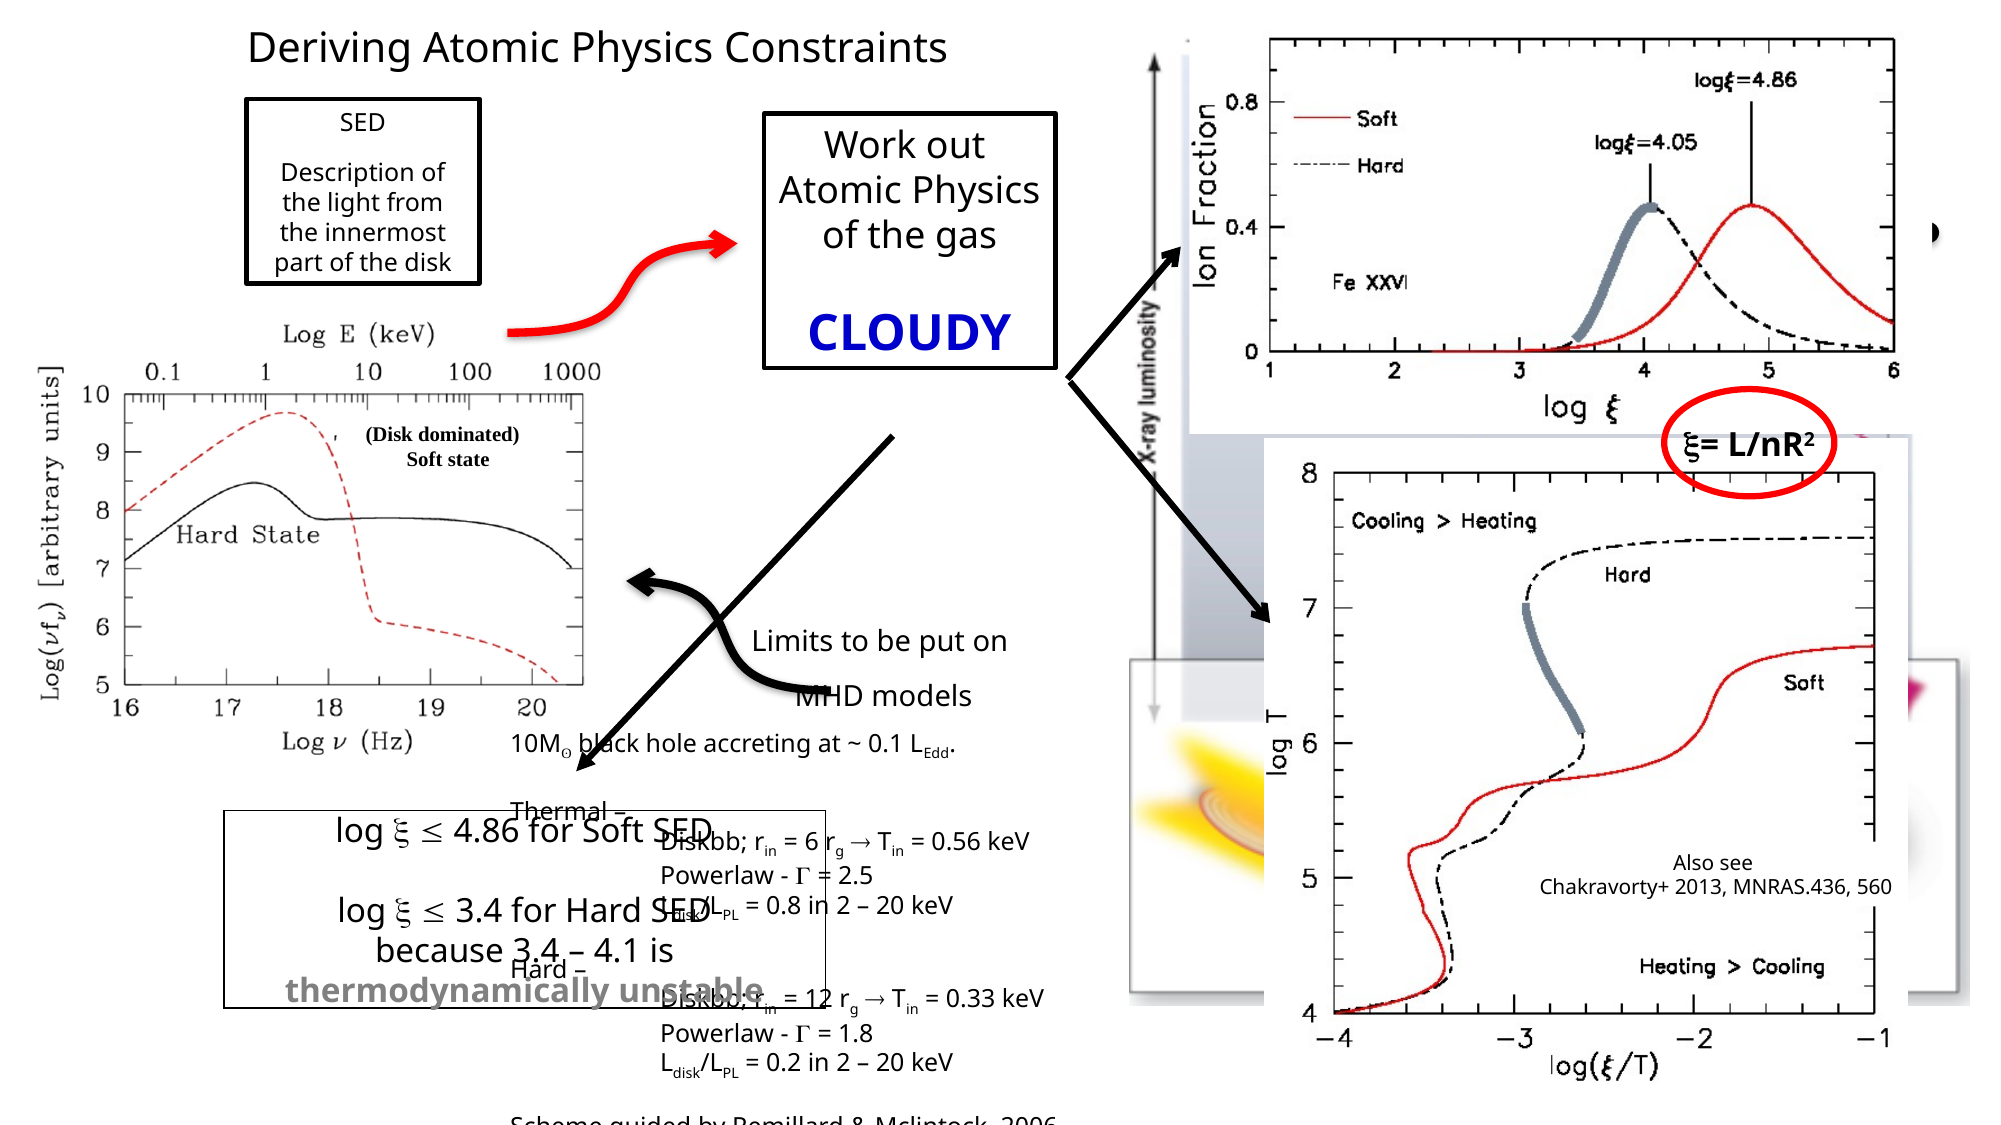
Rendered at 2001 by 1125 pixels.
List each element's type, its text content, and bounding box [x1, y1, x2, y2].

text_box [488, 580, 1081, 1119]
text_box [507, 0, 1933, 1083]
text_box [223, 435, 1033, 1009]
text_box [35, 308, 502, 760]
text_box Deriving Atomic Physics Constraints [162, 0, 505, 91]
text_box SED Description of the light from the innermost part of the disk [246, 99, 480, 284]
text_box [1937, 20, 1970, 1006]
